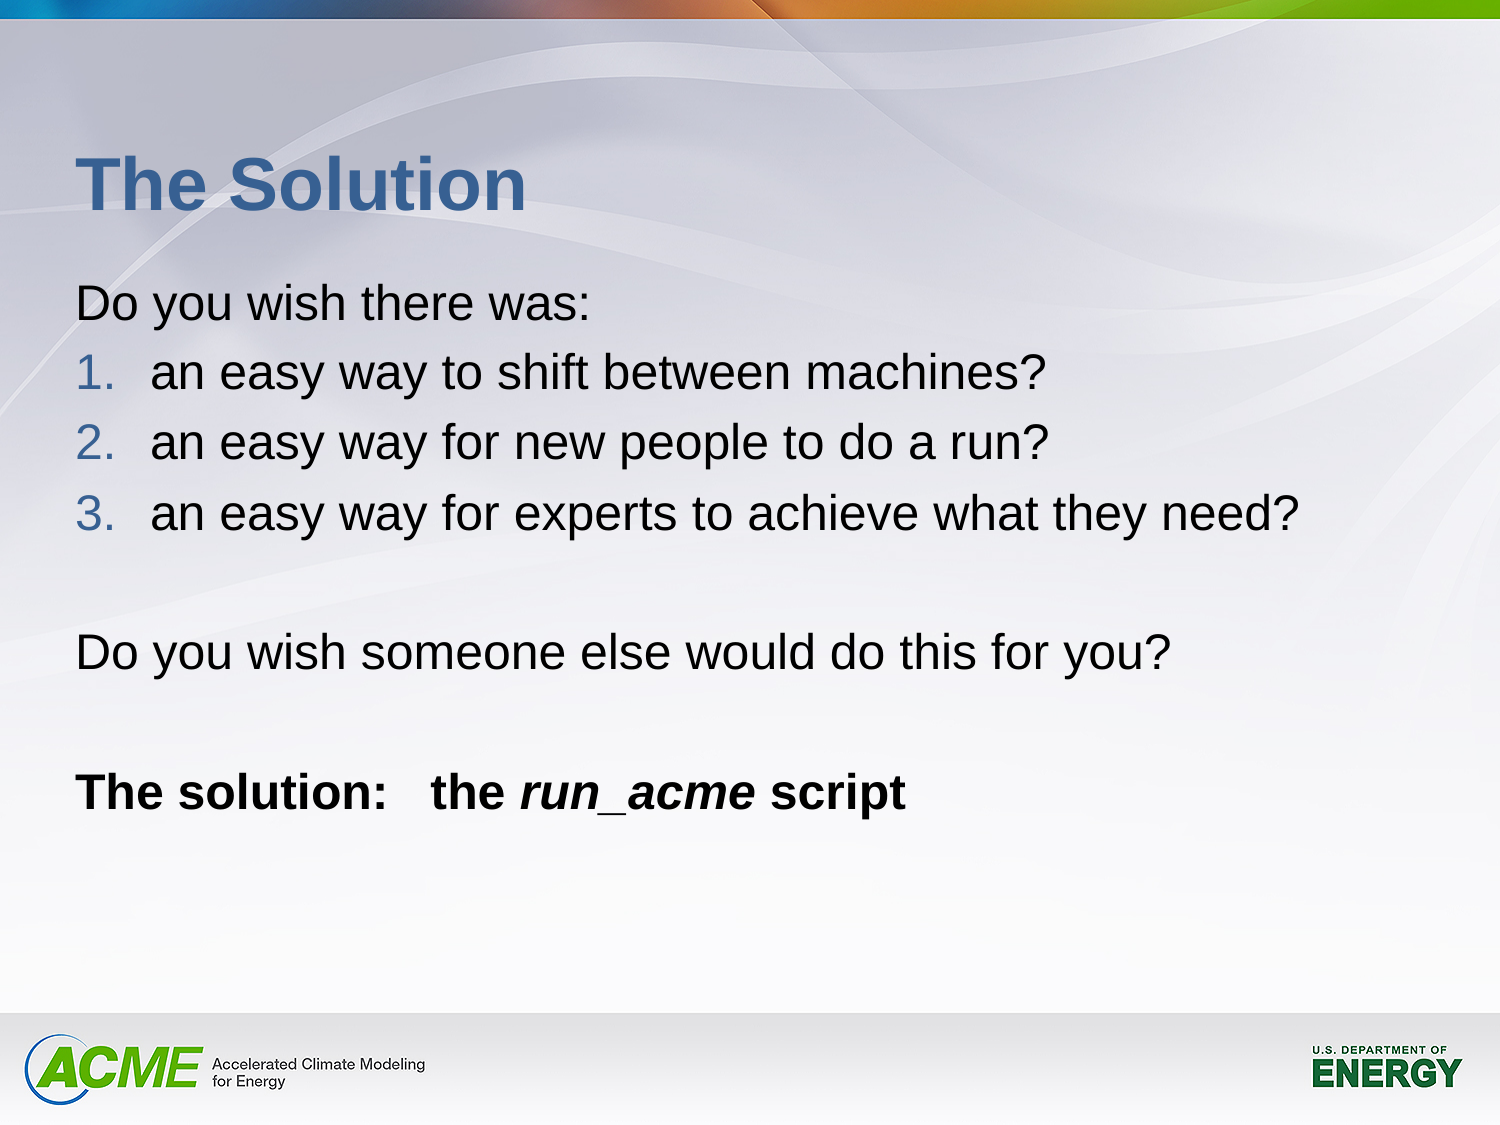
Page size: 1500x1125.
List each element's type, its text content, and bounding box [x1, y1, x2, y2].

list Do you wish there was: an easy way to shift between machines? an easy way for new people to do a run? an easy way for experts to achieve what they need? Do you wish someone else would do this for you? The solution: the run_acme script [75, 270, 1425, 945]
picture [0, 0, 1500, 1125]
title The Solution [75, 45, 1425, 225]
